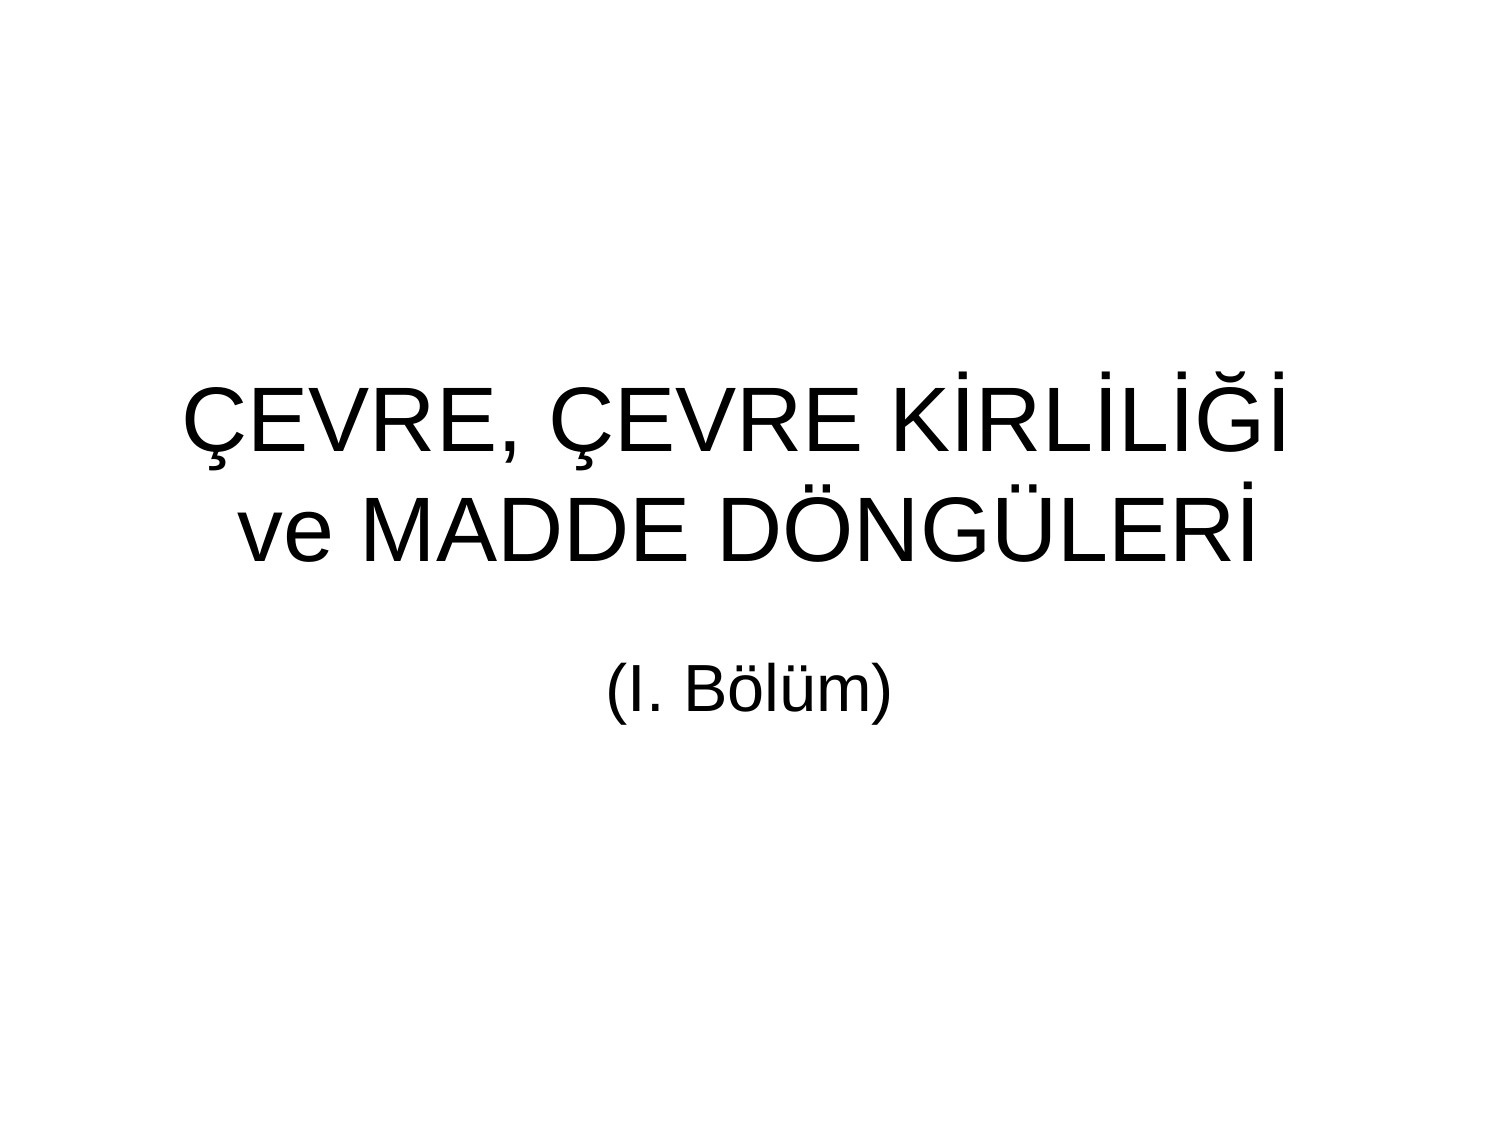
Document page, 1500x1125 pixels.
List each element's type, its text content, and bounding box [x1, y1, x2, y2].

title ÇEVRE, ÇEVRE KİRLİLİĞİ ve MADDE DÖNGÜLERİ [112, 349, 1388, 591]
subtitle (I. Bölüm) [224, 637, 1276, 926]
